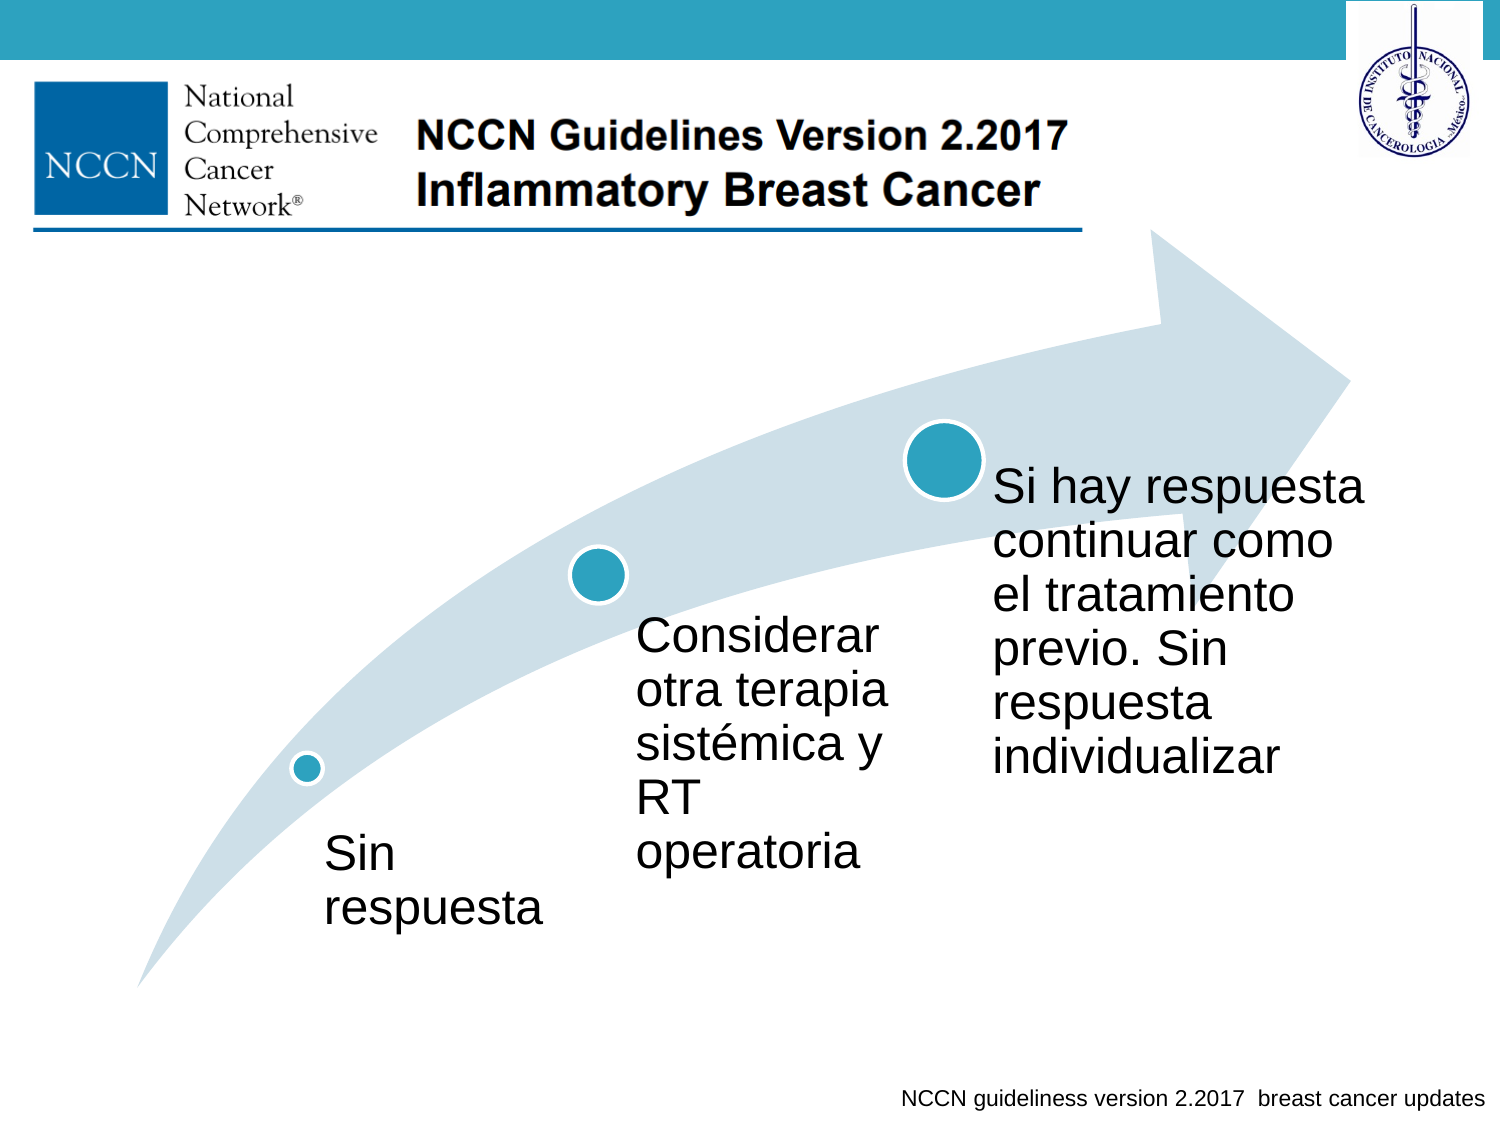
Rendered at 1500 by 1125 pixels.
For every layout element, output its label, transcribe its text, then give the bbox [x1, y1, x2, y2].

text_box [29, 228, 1459, 988]
text_box NCCN guideliness version 2.2017 breast cancer updates [1, 1070, 1500, 1125]
picture [5, 79, 1083, 232]
picture [1346, 1, 1483, 164]
